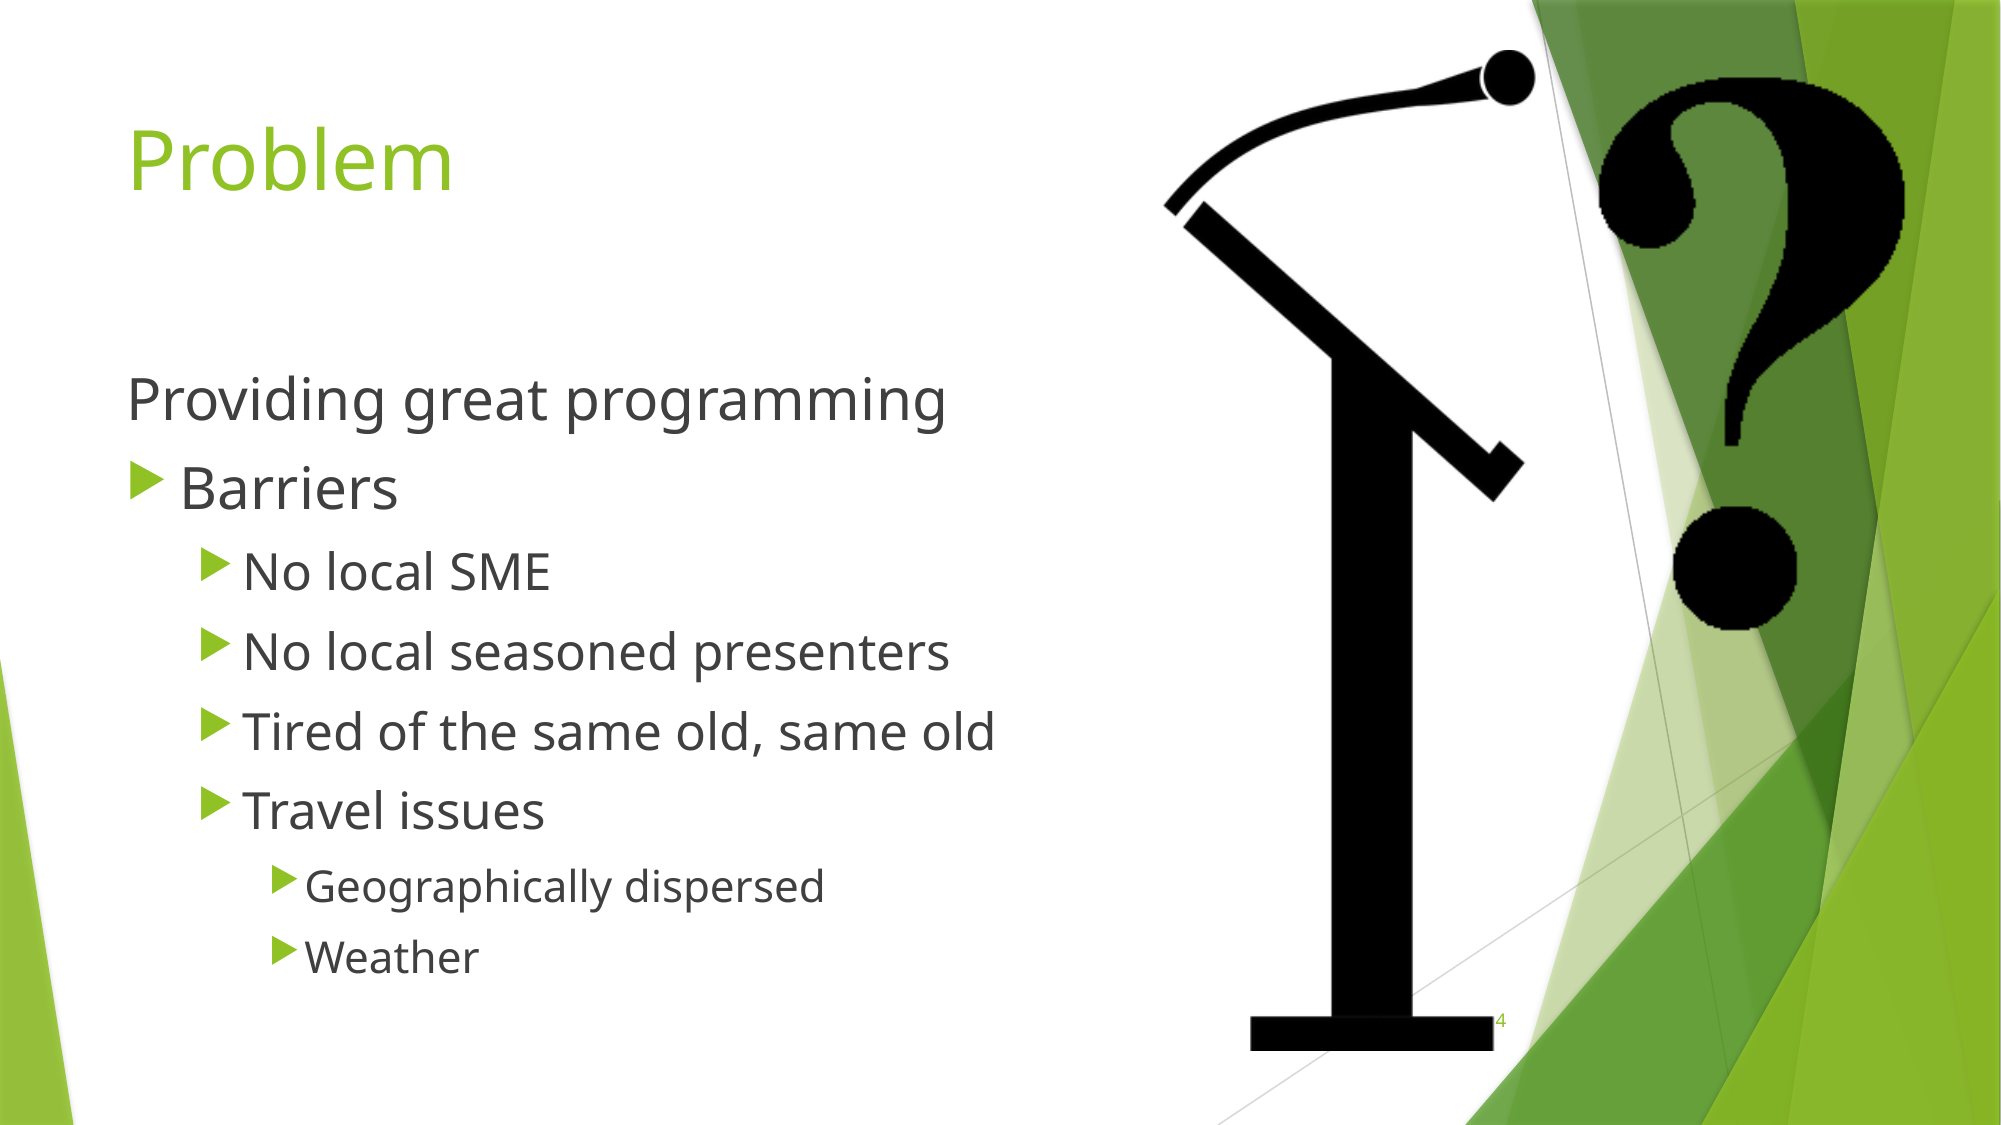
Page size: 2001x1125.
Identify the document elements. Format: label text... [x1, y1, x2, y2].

picture [1113, 50, 2000, 1052]
list Providing great programming Barriers No local SME No local seasoned presenters Tired of the same old, same old Travel issues Geographically dispersed Weather [111, 354, 1108, 992]
title Problem [111, 99, 1108, 317]
